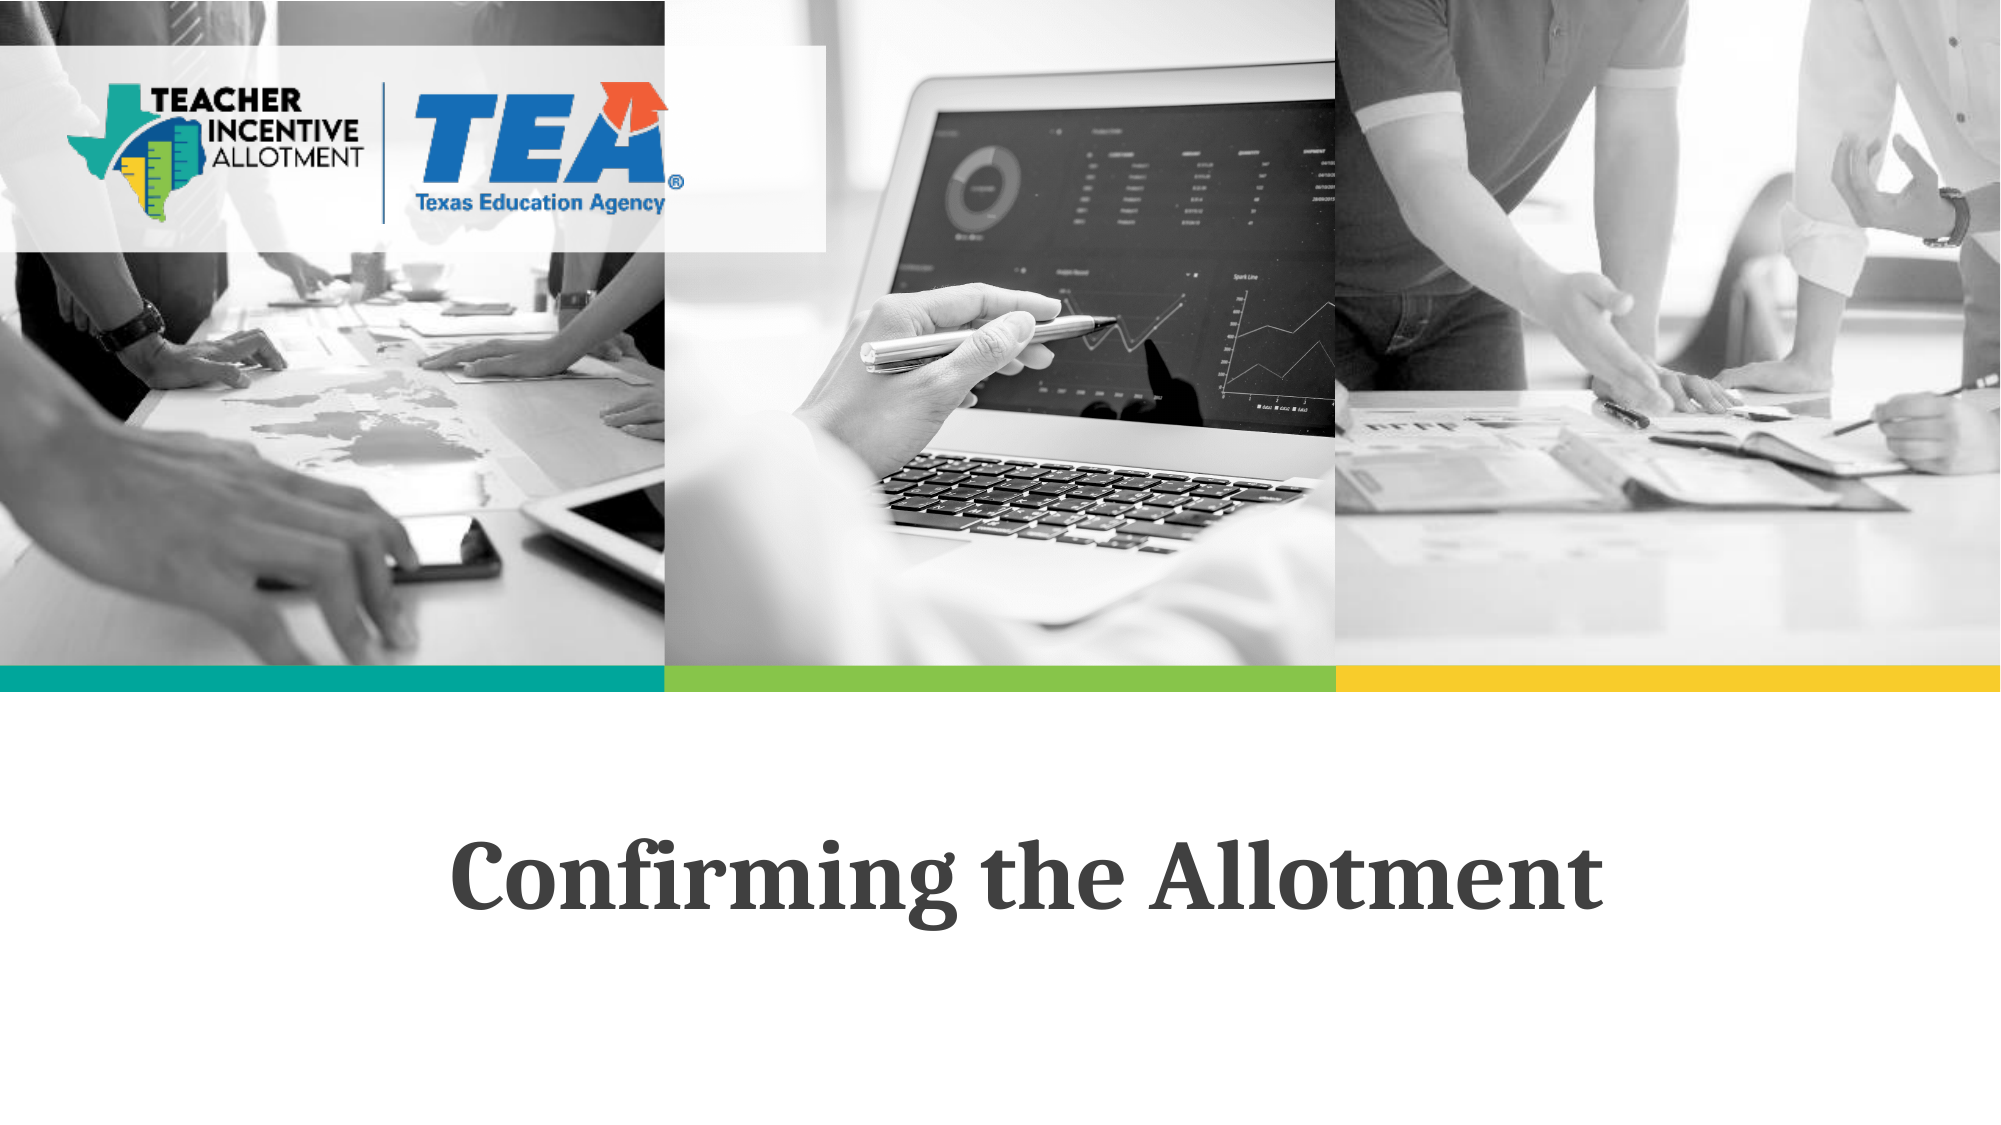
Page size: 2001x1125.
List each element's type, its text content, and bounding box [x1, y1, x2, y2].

picture [0, 0, 2001, 665]
picture [67, 82, 684, 224]
title Confirming the Allotment [205, 765, 1850, 939]
